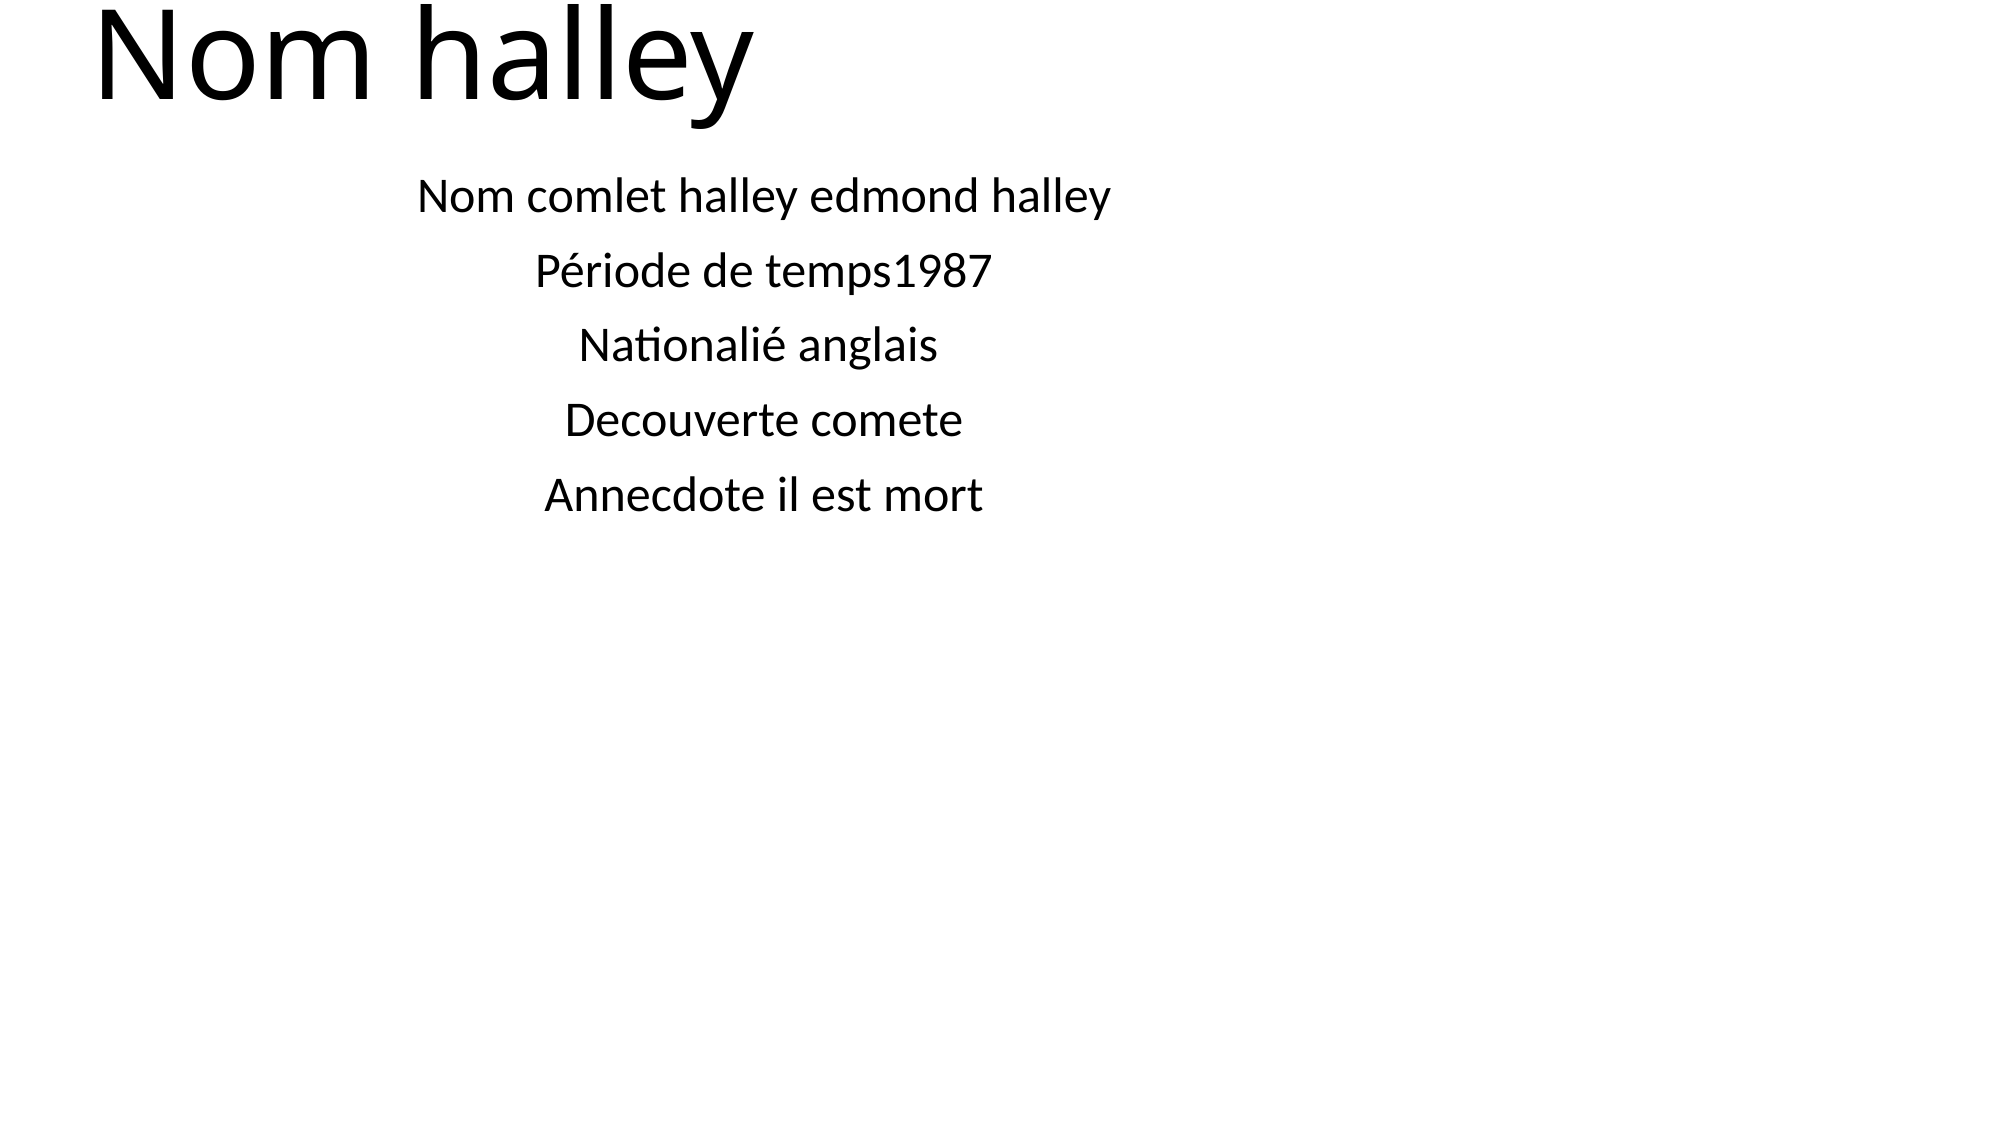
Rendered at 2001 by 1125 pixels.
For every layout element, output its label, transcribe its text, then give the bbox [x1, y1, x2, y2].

subtitle Nom comlet halley edmond halley Période de temps1987 Nationalié anglais Decouverte comete Annecdote il est mort [14, 161, 1515, 1002]
title Nom halley [0, 0, 1173, 135]
